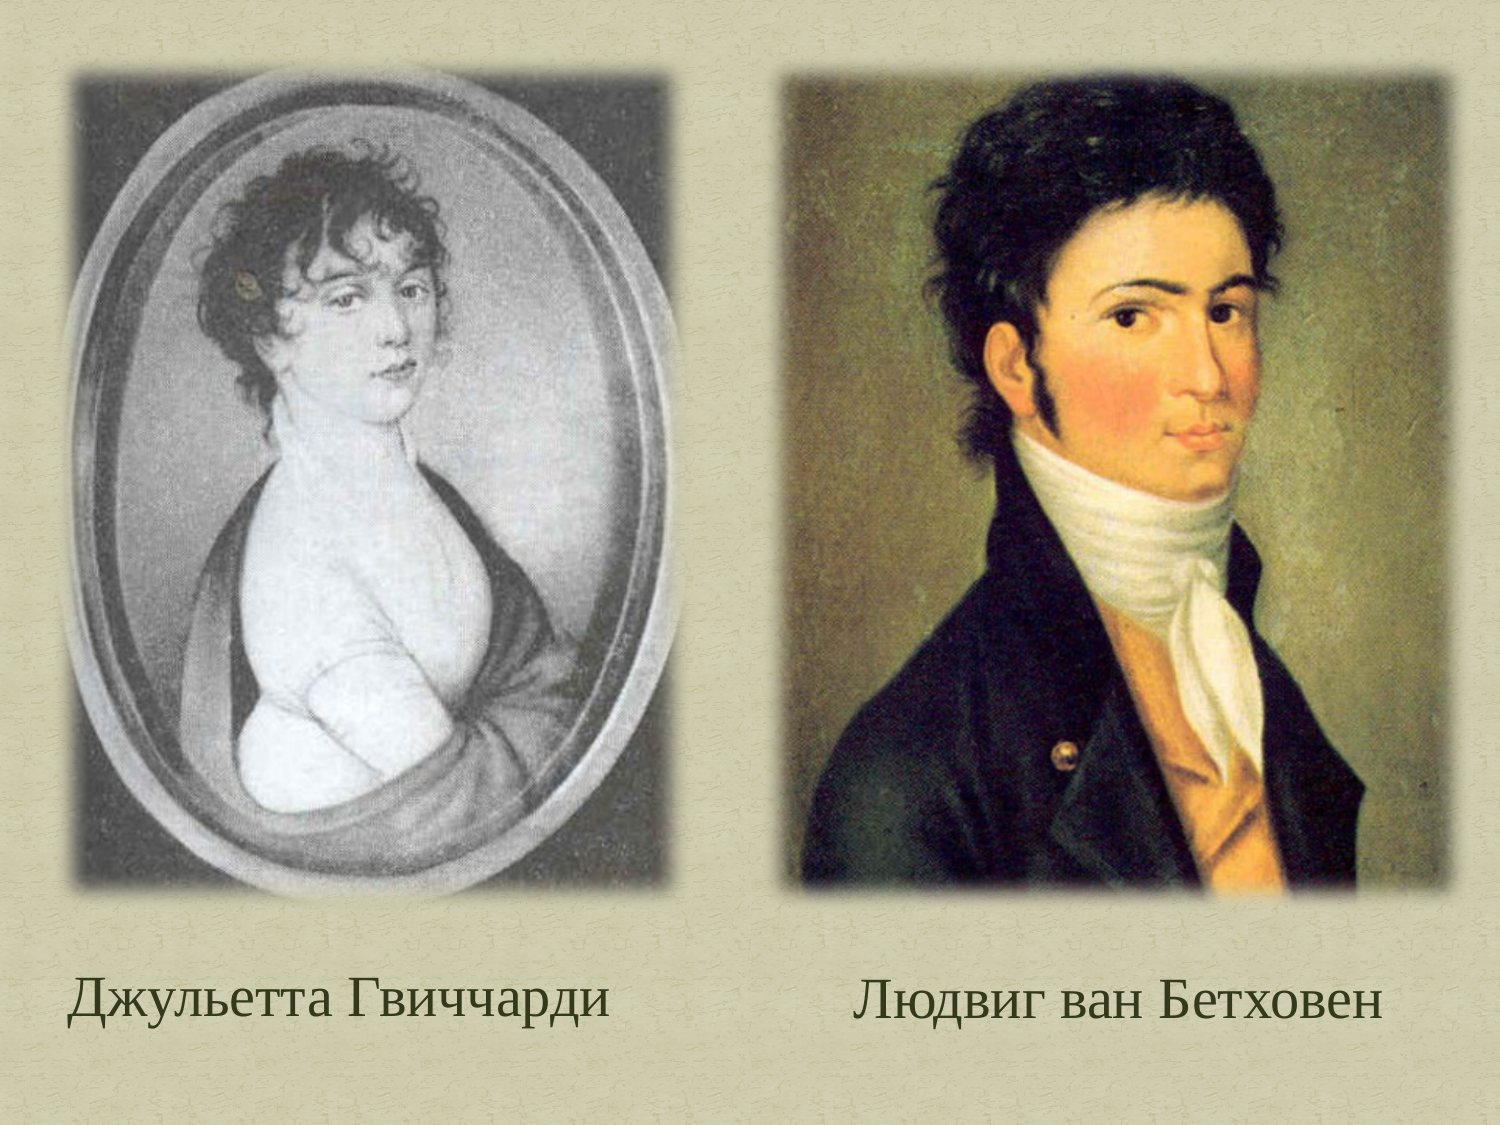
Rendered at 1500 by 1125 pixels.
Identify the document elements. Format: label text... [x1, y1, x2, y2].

picture [54, 56, 691, 910]
text_box Людвиг ван Бетховен [764, 952, 1474, 1038]
text_box Джульетта Гвиччарди [53, 951, 692, 1036]
picture [763, 56, 1470, 910]
